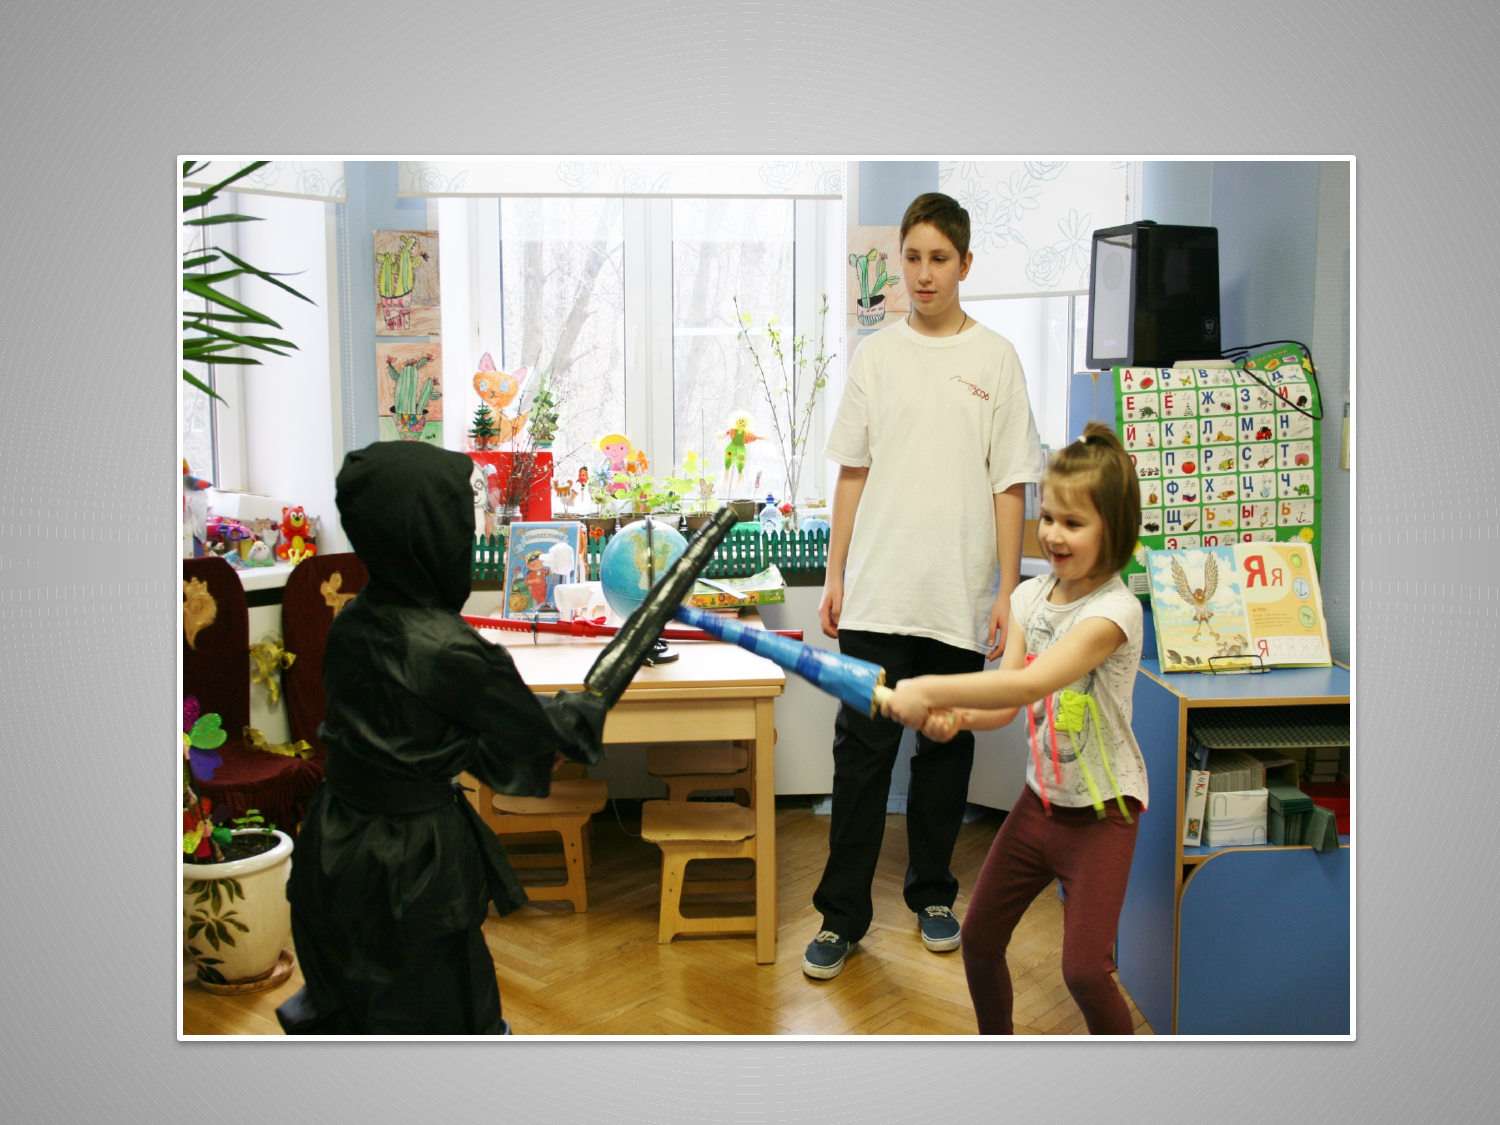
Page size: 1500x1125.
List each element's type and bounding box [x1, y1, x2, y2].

picture [182, 160, 1351, 1036]
